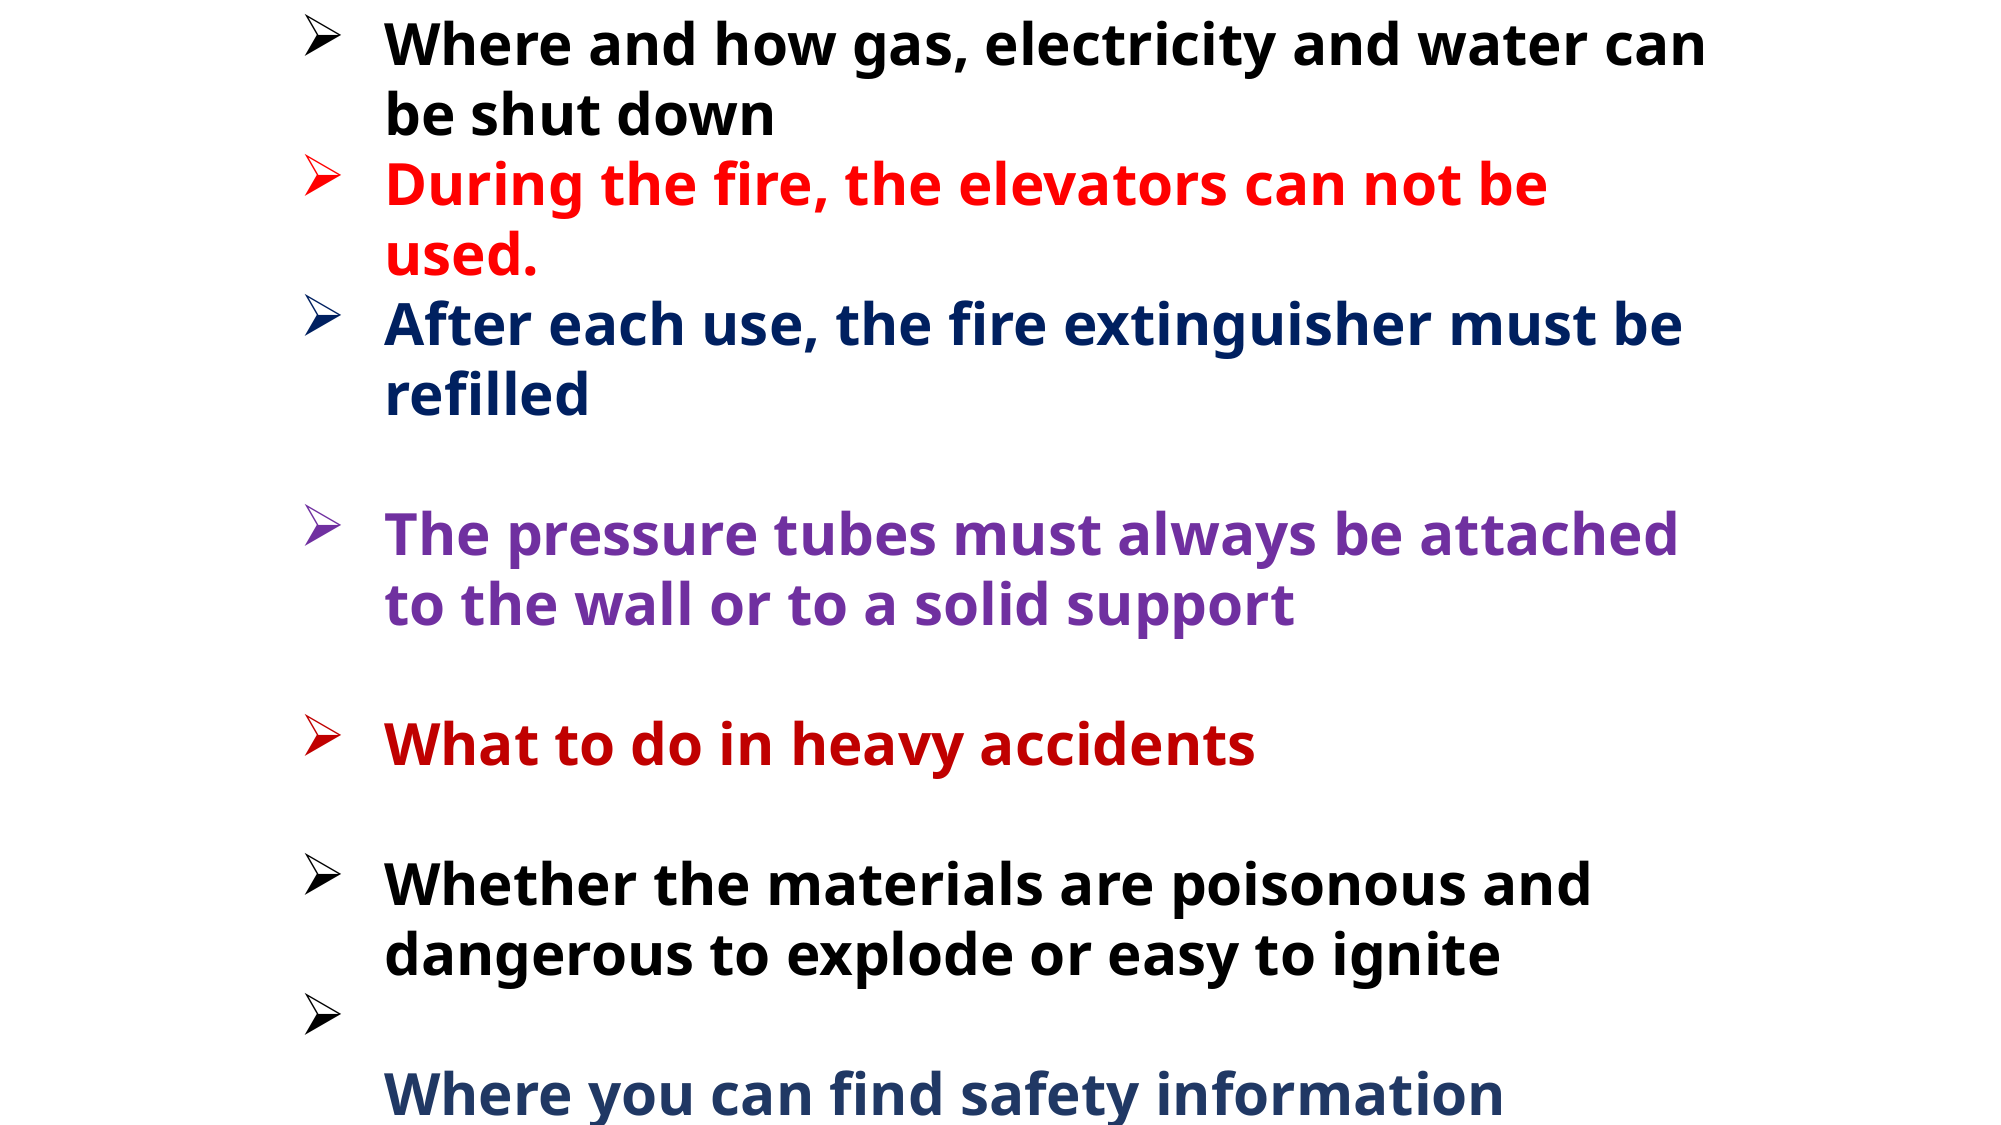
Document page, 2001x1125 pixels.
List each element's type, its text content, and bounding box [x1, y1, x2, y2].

text_box Where and how gas, electricity and water can be shut down During the fire, the elevators can not be used. After each use, the fire extinguisher must be refilled The pressure tubes must always be attached to the wall or to a solid support What to do in heavy accidents Whether the materials are poisonous and dangerous to explode or easy to ignite Where you can find safety information [285, 0, 1727, 1125]
